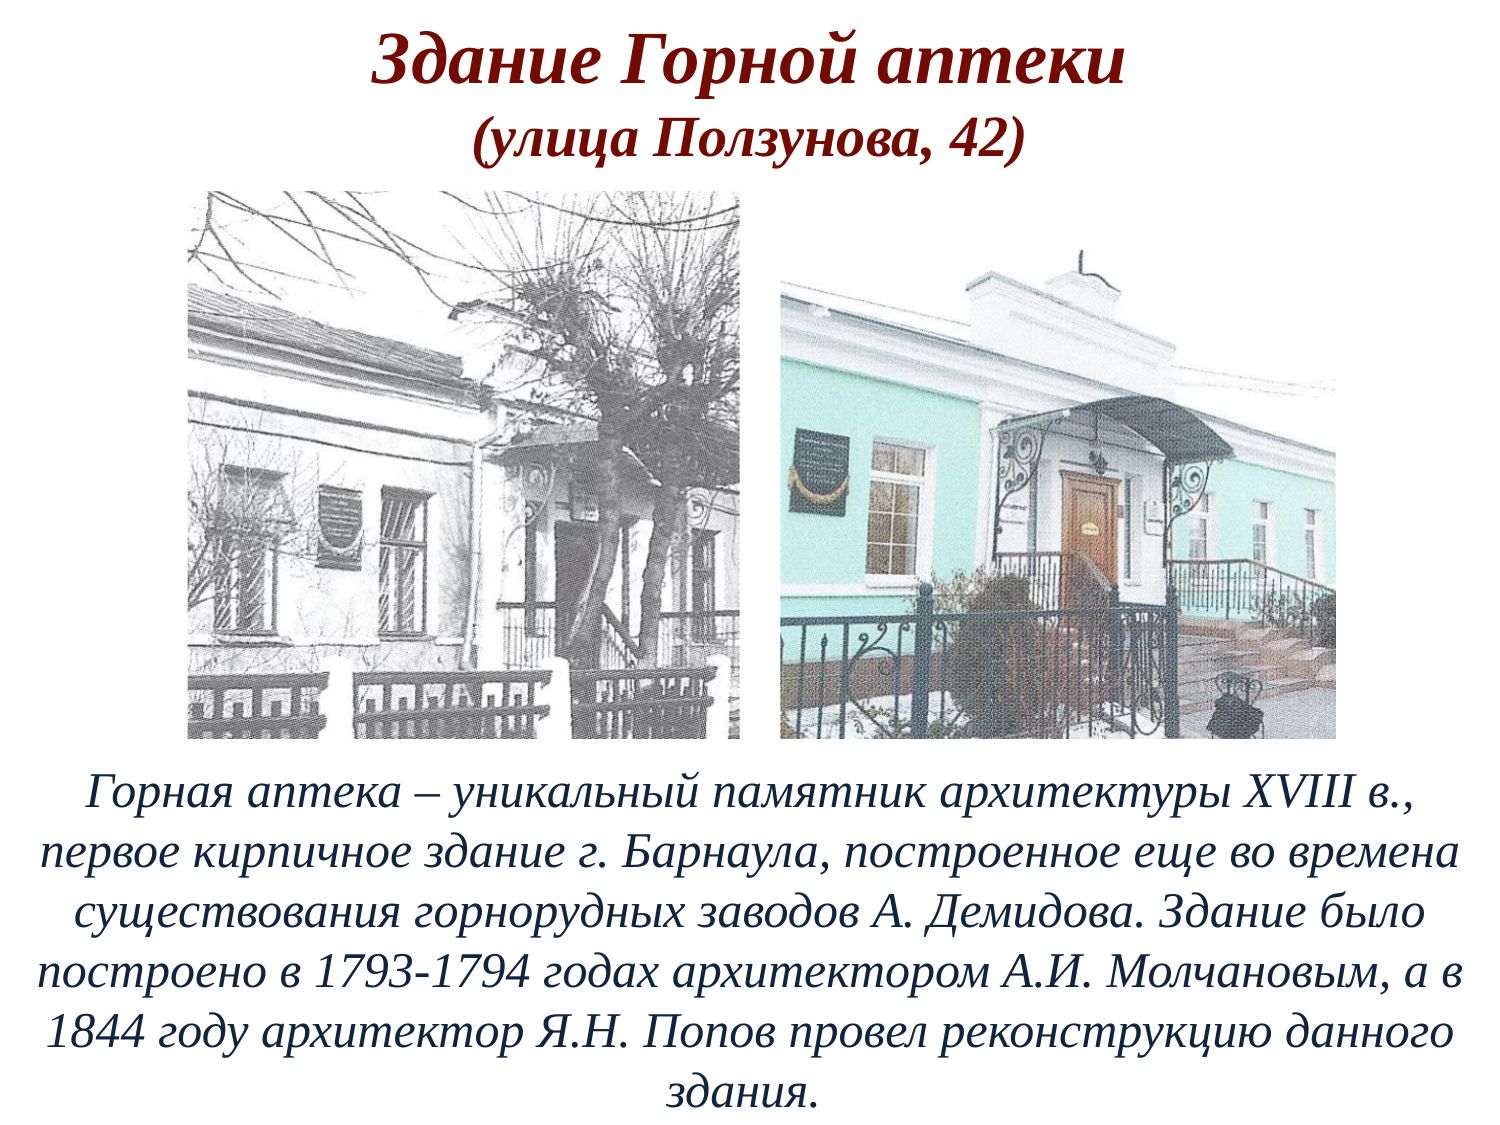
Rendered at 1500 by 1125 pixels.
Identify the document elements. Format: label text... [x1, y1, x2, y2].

picture [187, 175, 1337, 739]
text_box Здание Горной аптеки (улица Ползунова, 42) [0, 0, 1500, 176]
text_box Горная аптека – уникальный памятник архитектуры XVIII в., первое кирпичное здание г. Барнаула, построенное еще во времена существования горнорудных заводов А. Демидова. Здание было построено в 1793-1794 годах архитектором А.И. Молчановым, а в 1844 году архитектор Я.Н. Попов провел реконструкцию данного здания. [0, 749, 1500, 1125]
